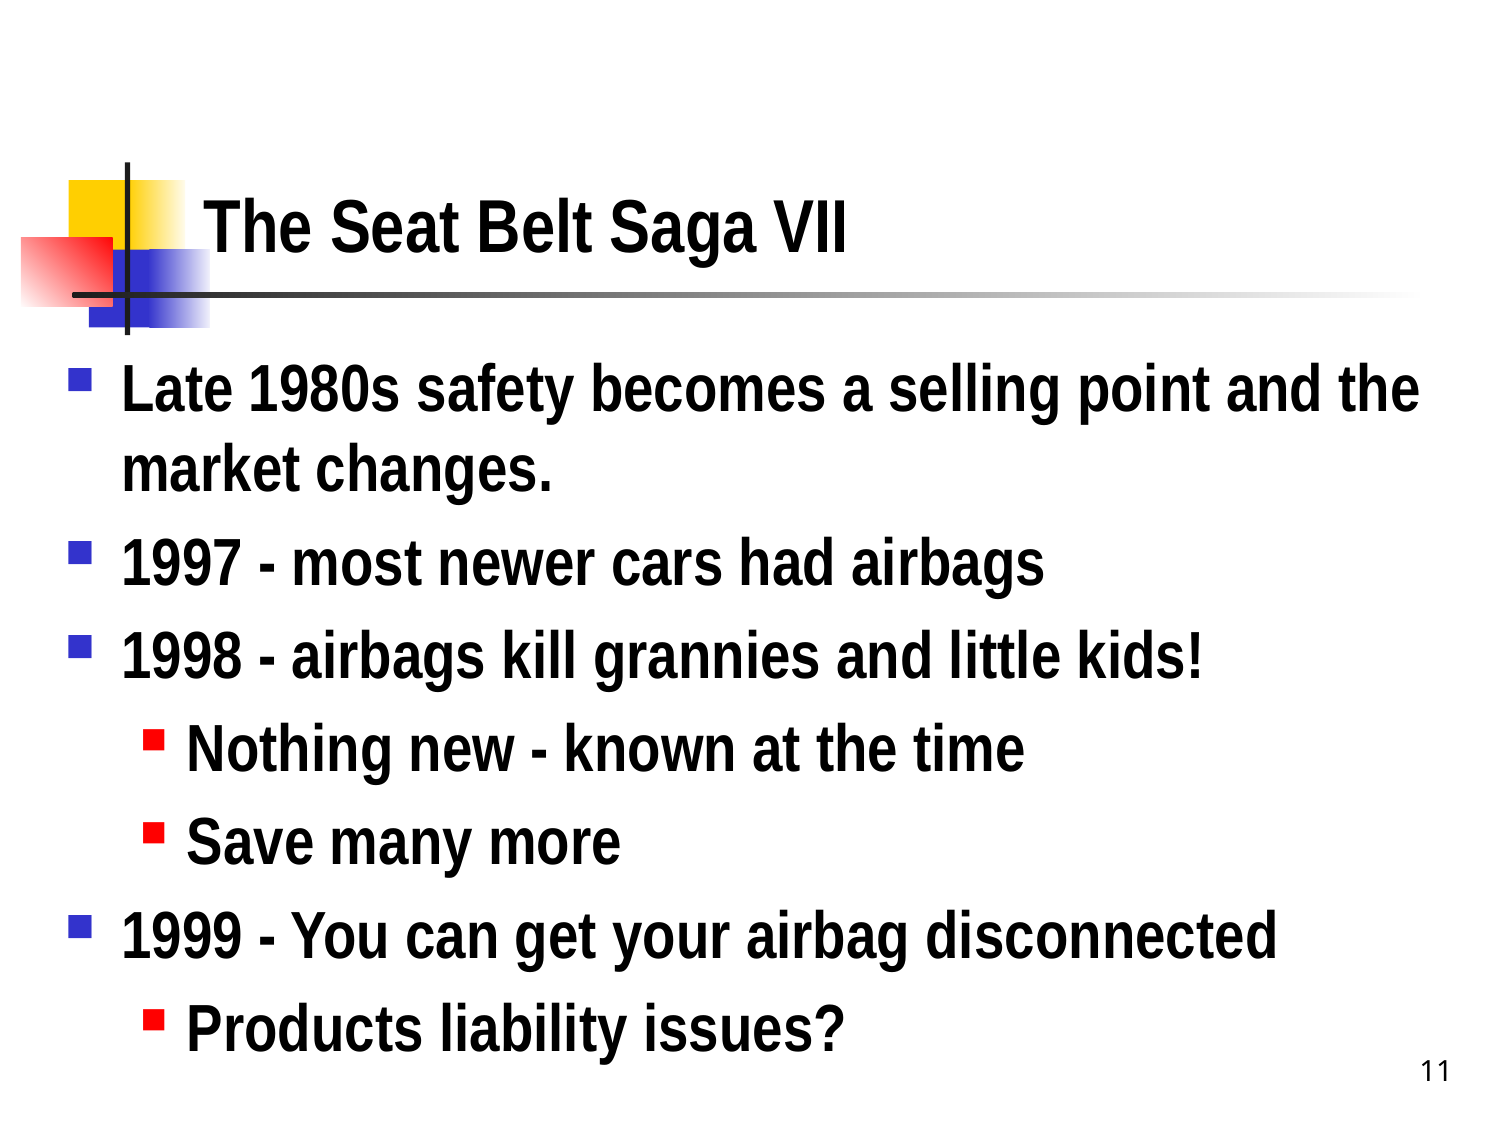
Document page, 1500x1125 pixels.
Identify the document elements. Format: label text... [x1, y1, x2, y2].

slide_number 11 [1155, 1024, 1468, 1100]
list Late 1980s safety becomes a selling point and the market changes. 1997 - most newer cars had airbags 1998 - airbags kill grannies and little kids! Nothing new - known at the time Save many more 1999 - You can get your airbag disconnected Products liability issues? [50, 337, 1450, 1075]
title The Seat Belt Saga VII [188, 35, 1468, 275]
